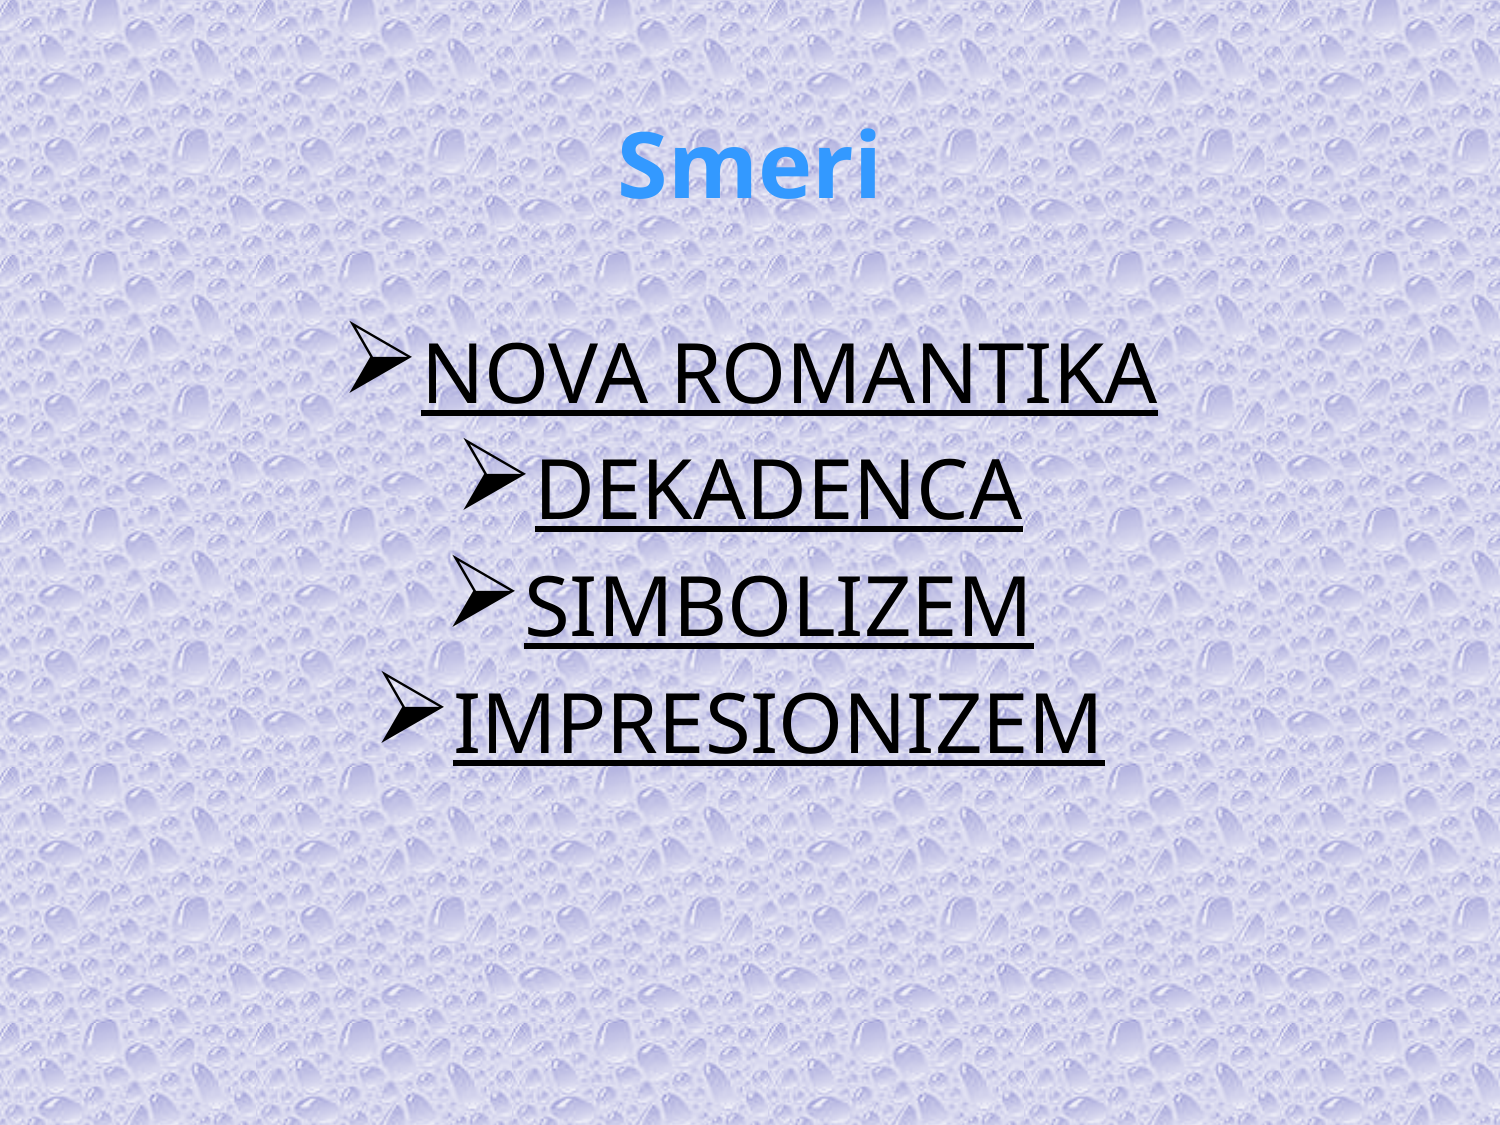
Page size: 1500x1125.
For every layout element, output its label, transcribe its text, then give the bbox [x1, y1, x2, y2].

list NOVA ROMANTIKA DEKADENCA SIMBOLIZEM IMPRESIONIZEM [75, 312, 1425, 988]
title Smeri [75, 47, 1425, 275]
